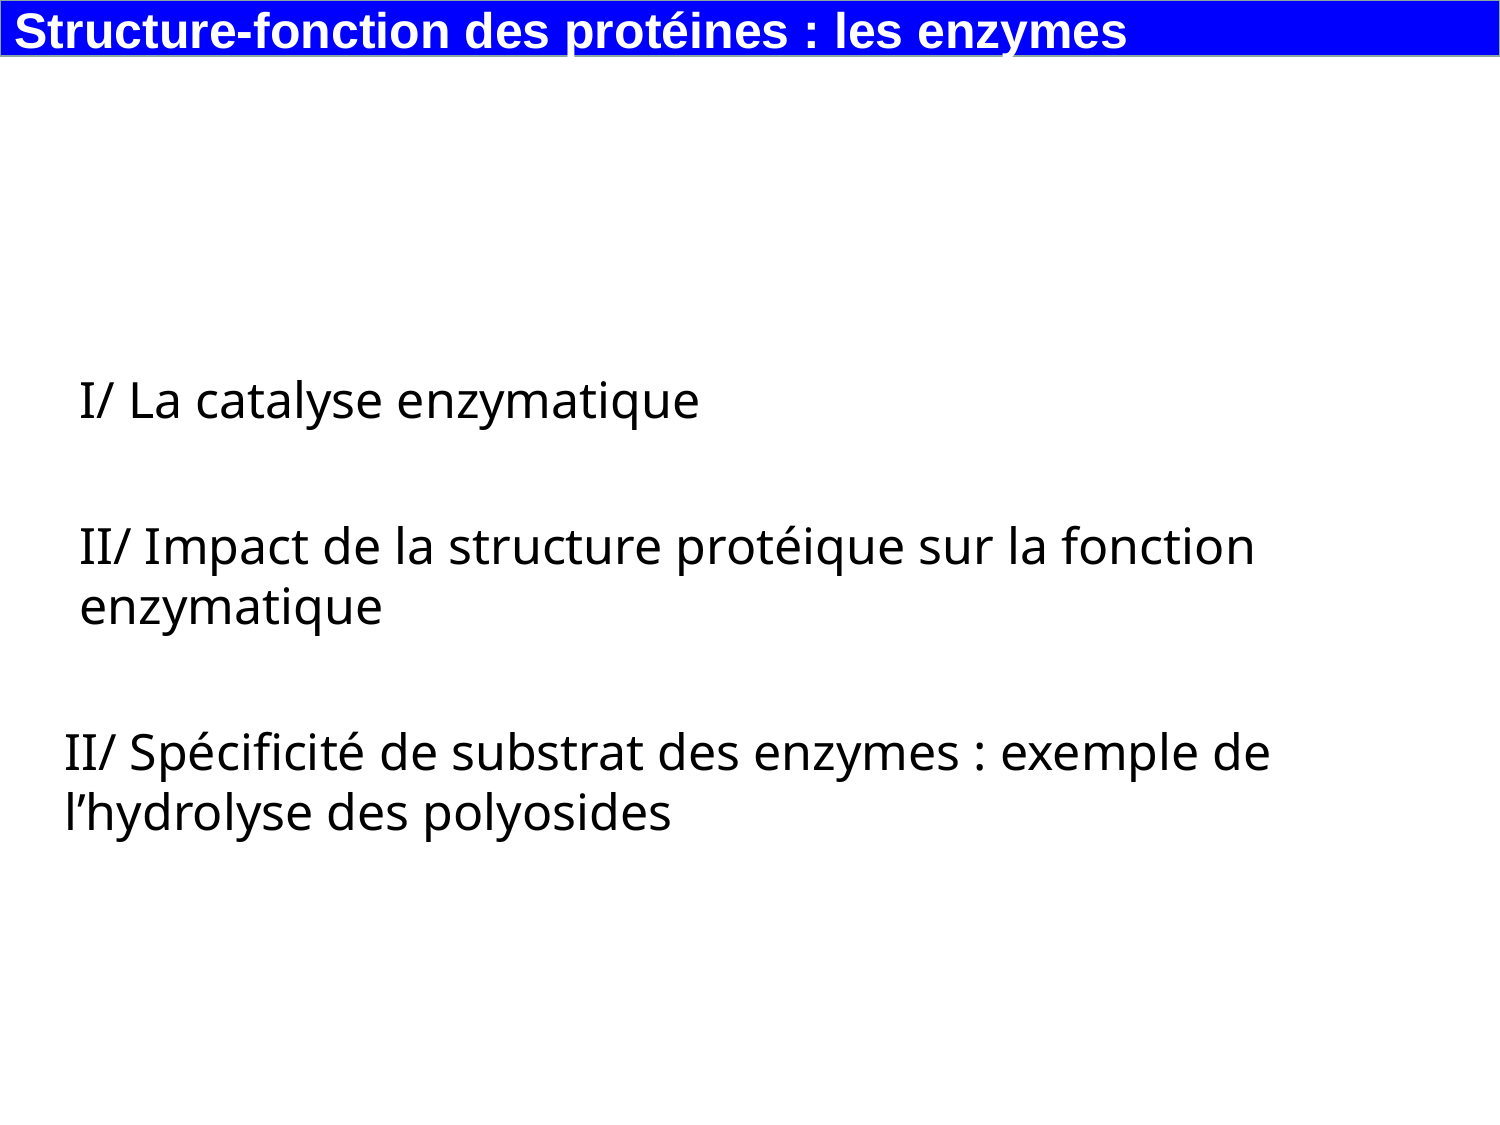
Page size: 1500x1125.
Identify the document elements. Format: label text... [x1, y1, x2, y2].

text_box I/ La catalyse enzymatique [64, 361, 1075, 437]
text_box Structure-fonction des protéines : les enzymes [0, 0, 1500, 57]
text_box II/ Impact de la structure protéique sur la fonction enzymatique [64, 506, 1287, 642]
text_box II/ Spécificité de substrat des enzymes : exemple de l’hydrolyse des polyosides [49, 712, 1456, 848]
